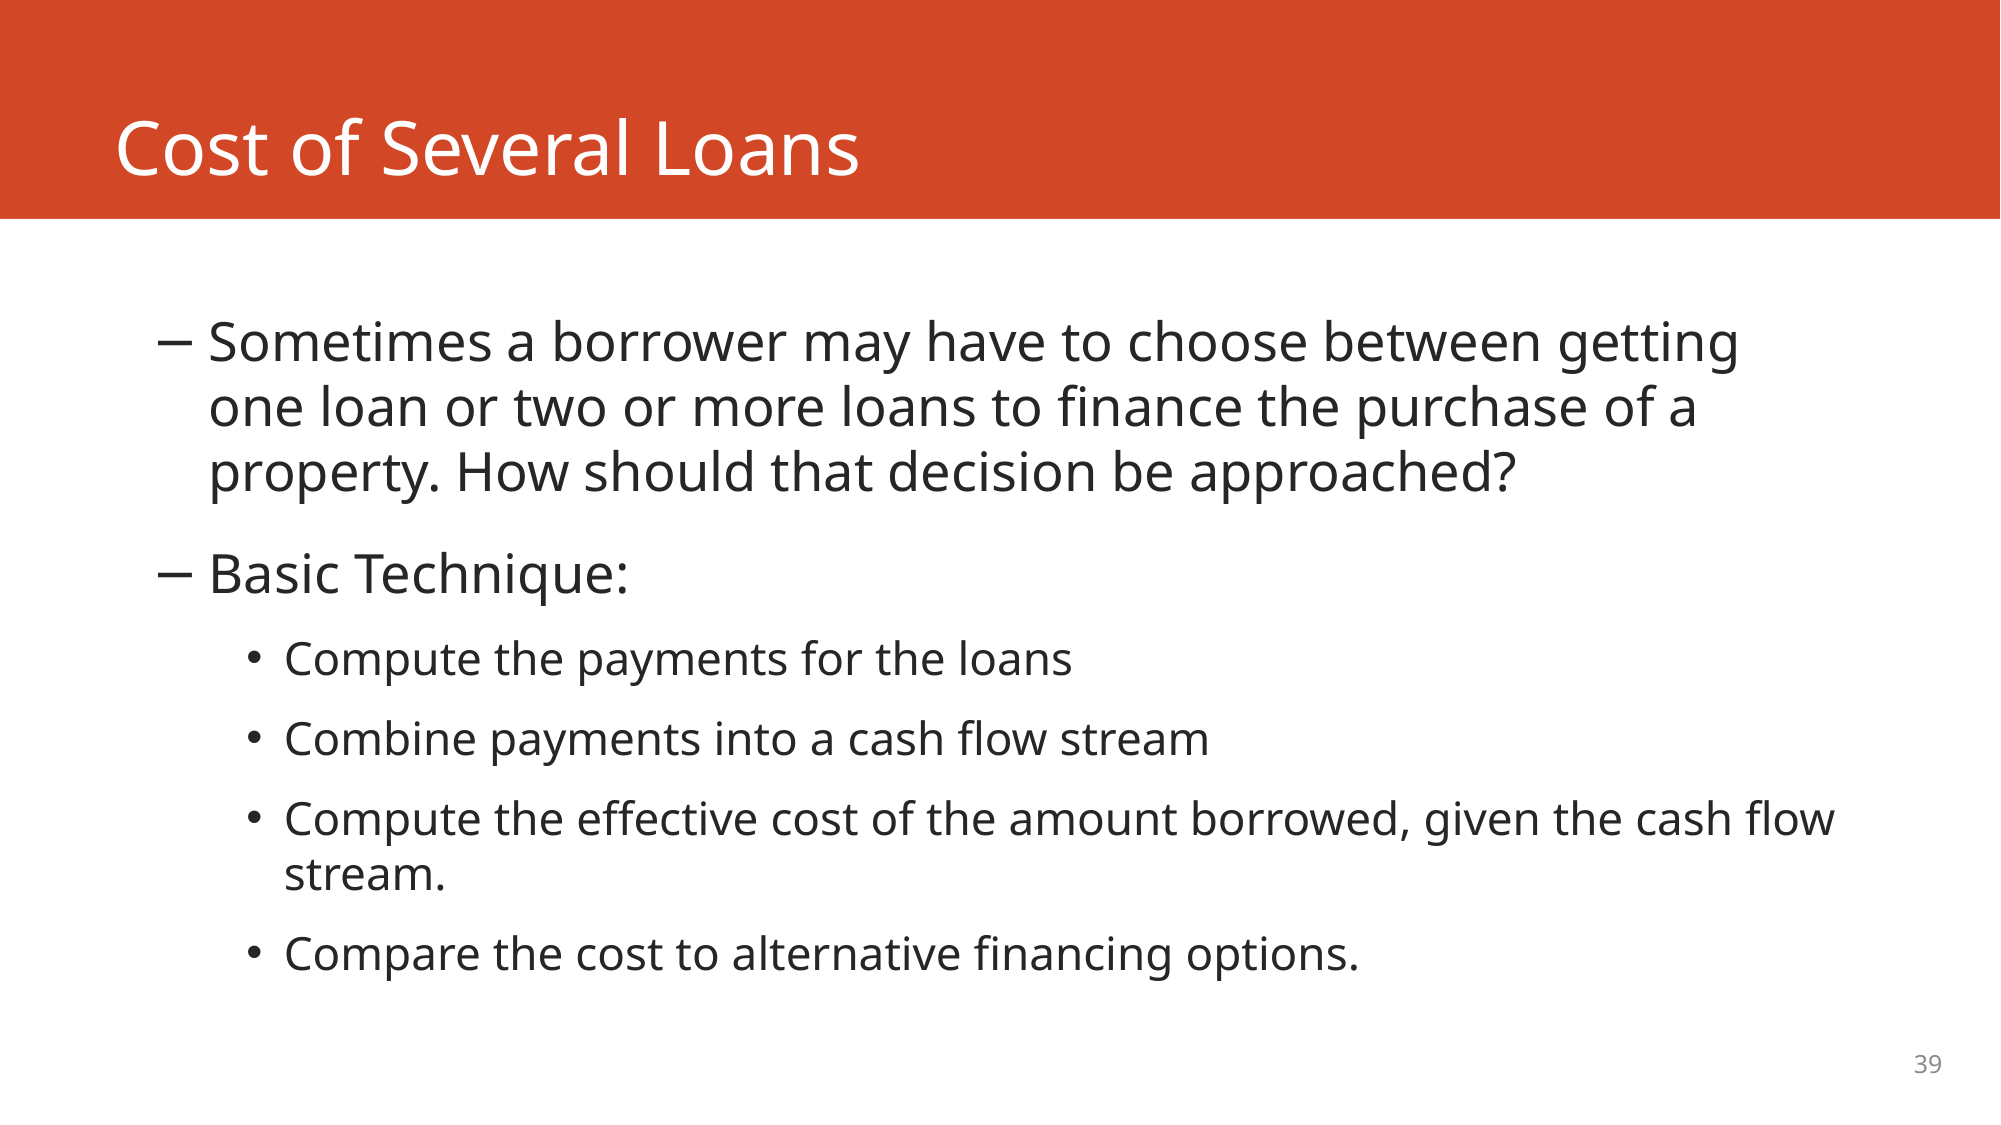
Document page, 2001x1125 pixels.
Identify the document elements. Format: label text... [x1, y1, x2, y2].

list Sometimes a borrower may have to choose between getting one loan or two or more loans to finance the purchase of a property. How should that decision be approached? Basic Technique: Compute the payments for the loans Combine payments into a cash flow stream Compute the effective cost of the amount borrowed, given the cash flow stream. Compare the cost to alternative financing options. [137, 299, 1863, 1023]
title Cost of Several Loans [99, 0, 1863, 199]
slide_number 39 [1419, 1035, 1958, 1096]
